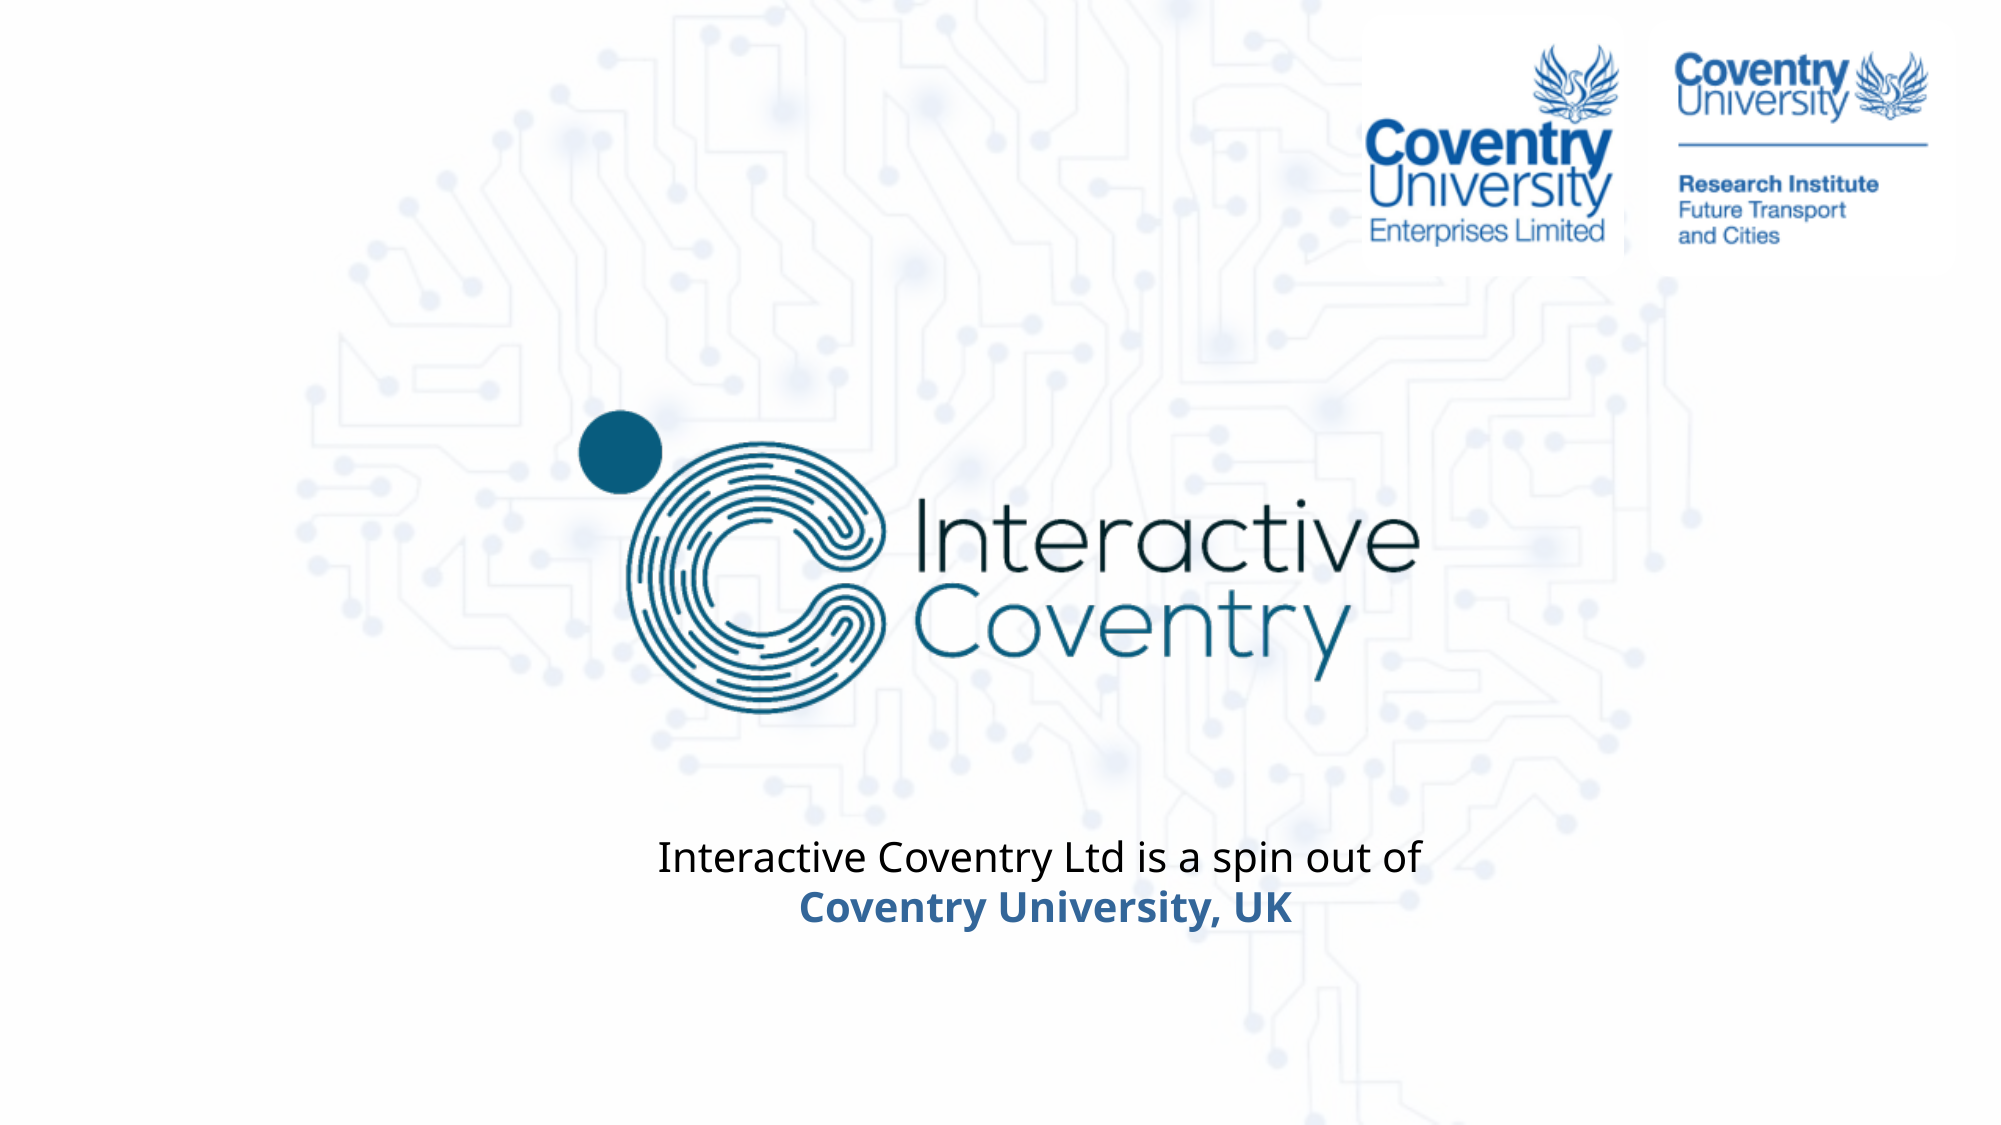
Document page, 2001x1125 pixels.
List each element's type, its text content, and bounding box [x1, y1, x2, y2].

picture [1647, 19, 1957, 277]
text_box Interactive Coventry Ltd is a spin out of Coventry University, UK [385, 823, 1705, 939]
picture [1361, 14, 1625, 277]
picture [523, 324, 1476, 801]
